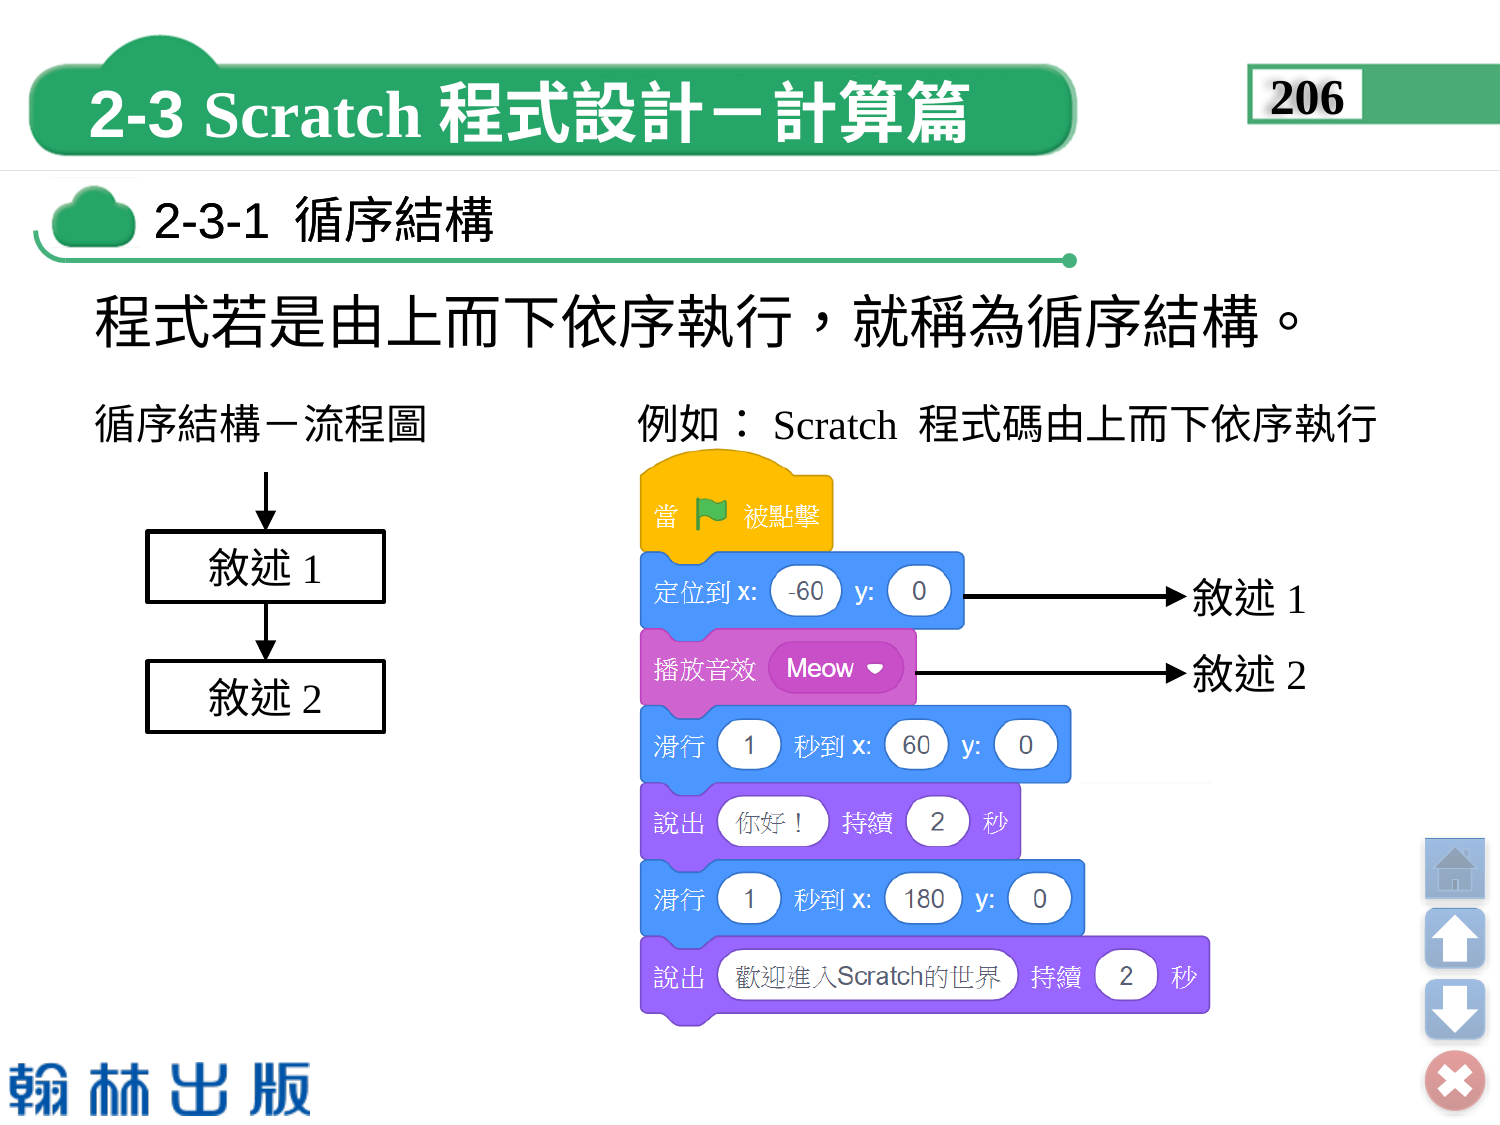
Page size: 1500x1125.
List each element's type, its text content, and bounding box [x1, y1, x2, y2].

picture [9, 1062, 310, 1116]
text_box 206 [1246, 64, 1369, 125]
text_box 循序結構－流程圖 [88, 383, 443, 455]
text_box 2-3-1 循序結構 [147, 183, 975, 254]
picture [0, 0, 1500, 268]
text_box 程式若是由上而下依序執行，就稱為循序結構。 [88, 265, 1412, 384]
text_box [631, 442, 1365, 1034]
text_box 例如：Scratch 程式碼由上而下依序執行 [631, 383, 1400, 455]
text_box 敘述1 [147, 531, 384, 603]
text_box 敘述2 [147, 661, 384, 733]
